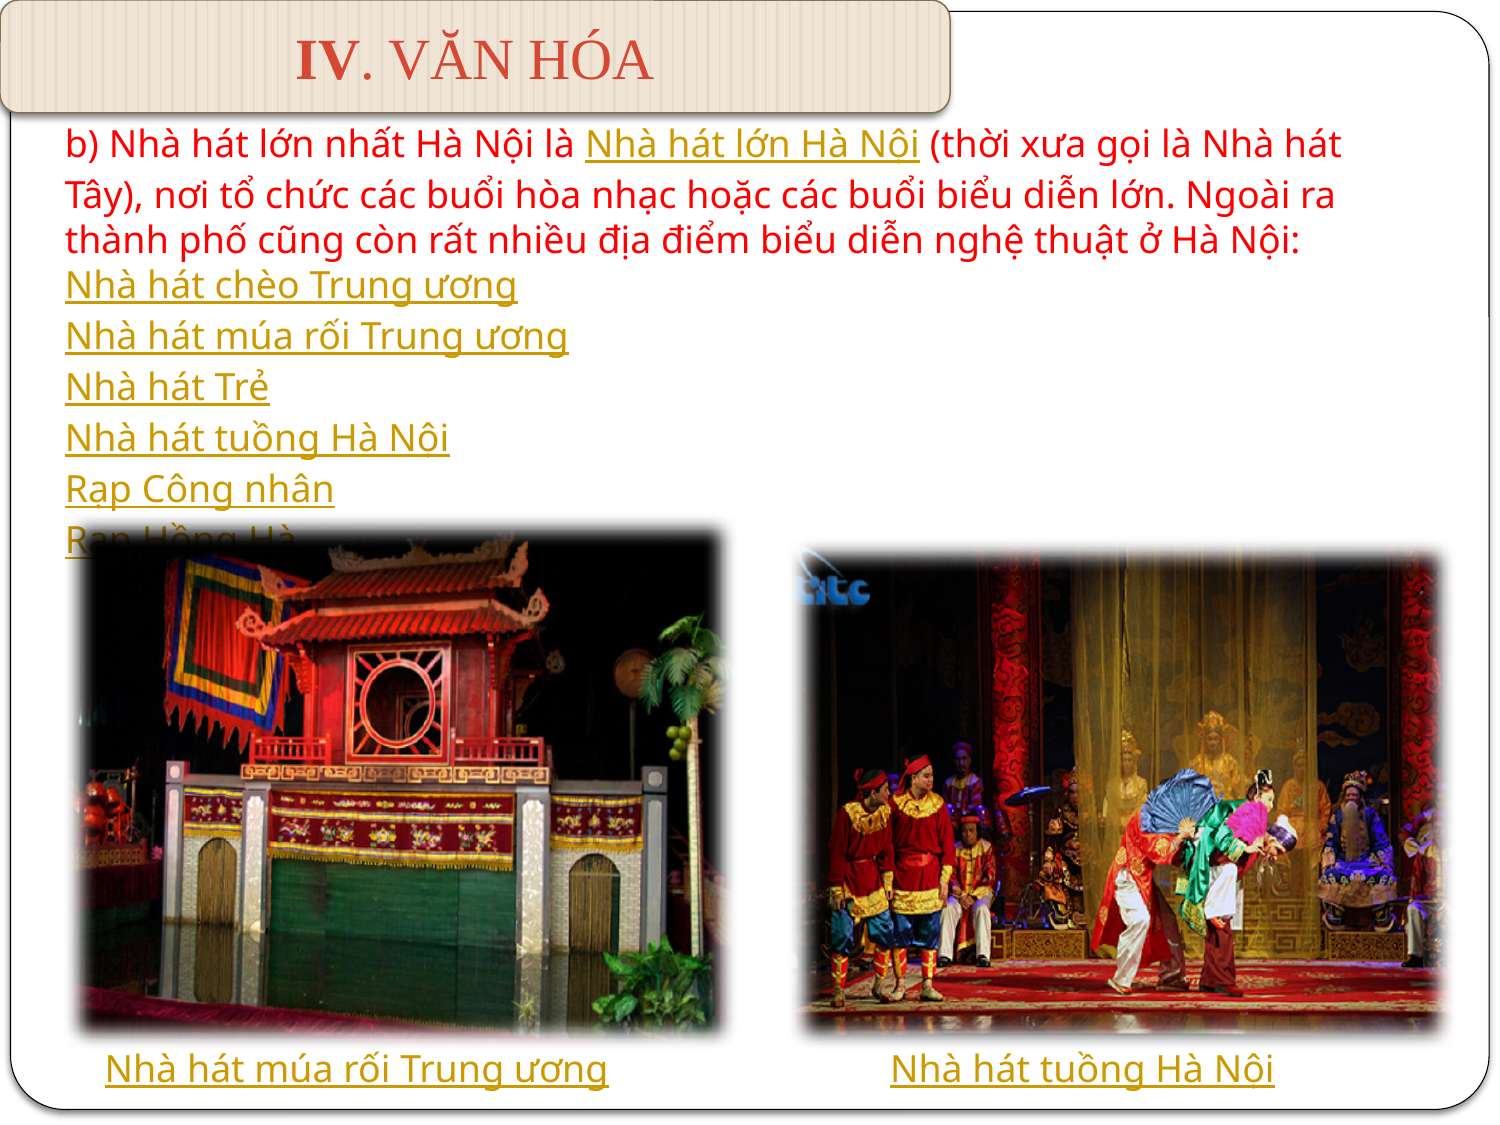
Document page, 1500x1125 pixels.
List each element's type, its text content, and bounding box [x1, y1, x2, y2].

picture [62, 512, 738, 1051]
text_box IV. Văn hóa [0, 0, 951, 114]
text_box b) Nhà hát lớn nhất Hà Nội là Nhà hát lớn Hà Nội (thời xưa gọi là Nhà hát Tây), nơi tổ chức các buổi hòa nhạc hoặc các buổi biểu diễn lớn. Ngoài ra thành phố cũng còn rất nhiều địa điểm biểu diễn nghệ thuật ở Hà Nội: Nhà hát chèo Trung ương Nhà hát múa rối Trung ương Nhà hát Trẻ Nhà hát tuồng Hà Nội Rạp Công nhân Rạp Hồng Hà [49, 112, 1413, 575]
text_box Nhà hát tuồng Hà Nội [875, 1060, 1290, 1104]
picture [787, 537, 1457, 1051]
text_box Nhà hát múa rối Trung ương [89, 1060, 624, 1104]
